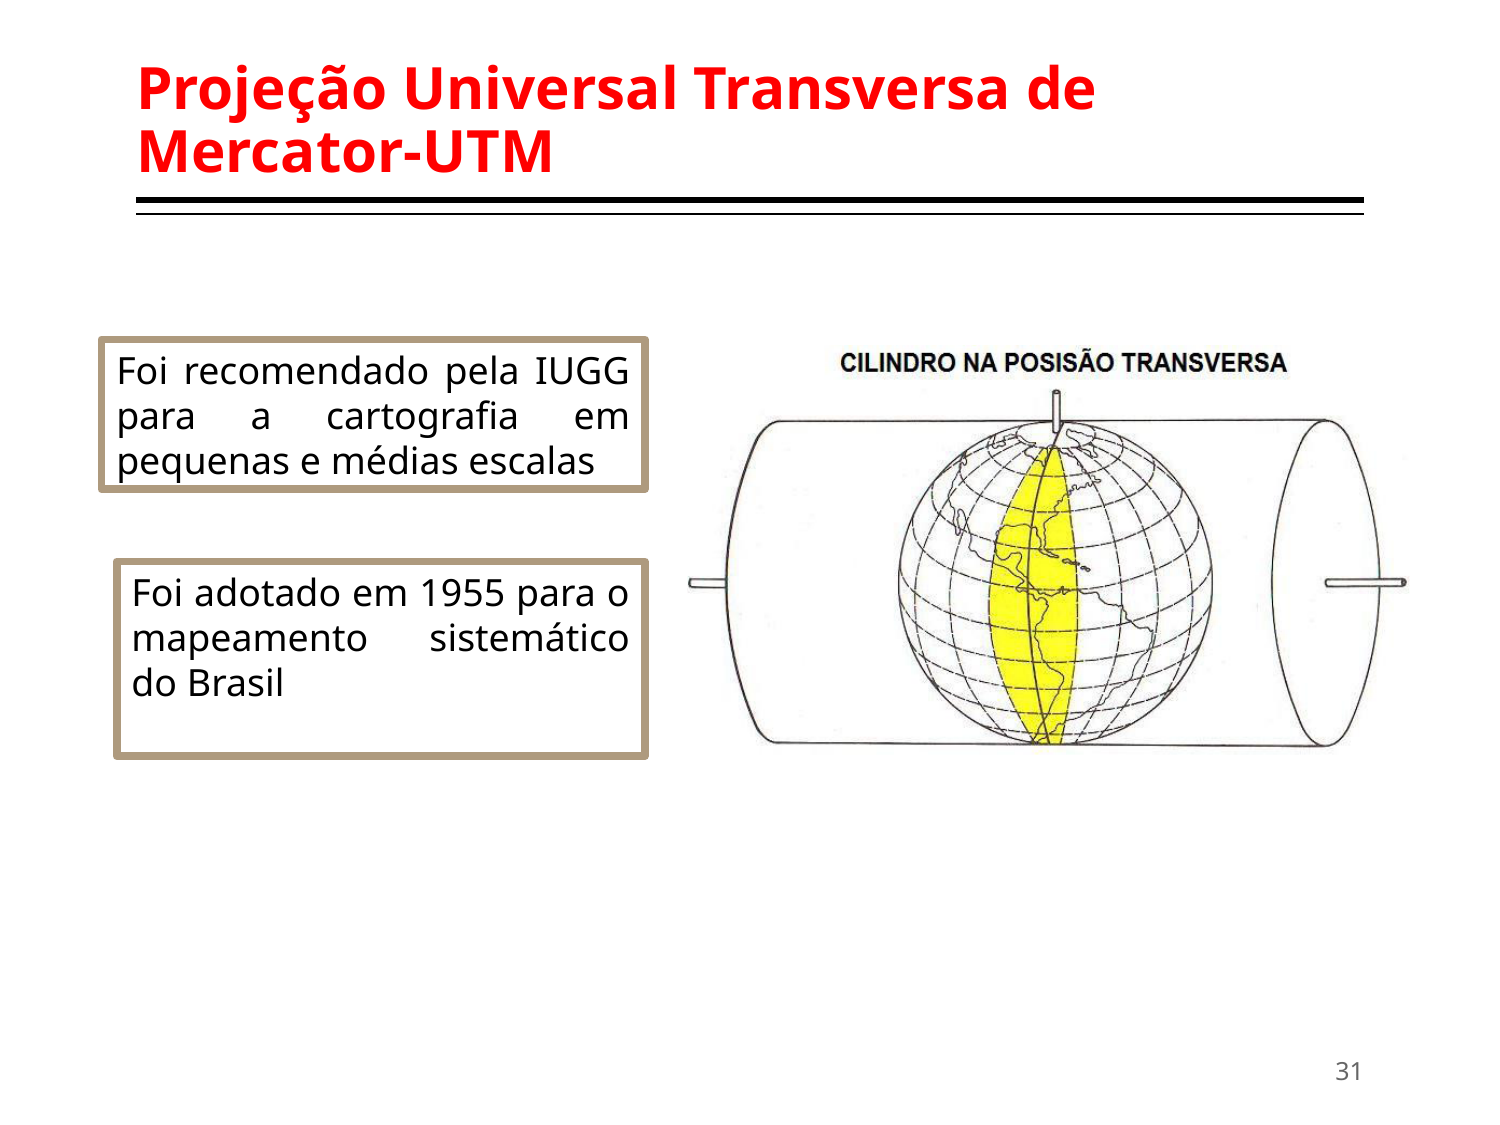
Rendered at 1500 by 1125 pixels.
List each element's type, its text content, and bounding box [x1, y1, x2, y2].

slide_number 31 [1138, 1042, 1364, 1103]
text_box Foi adotado em 1955 para o mapeamento sistemático do Brasil [113, 558, 649, 760]
picture [687, 344, 1410, 757]
title Projeção Universal Transversa de Mercator-UTM [135, 12, 1397, 193]
text_box Foi recomendado pela IUGG para a cartografia em pequenas e médias escalas [98, 336, 649, 493]
